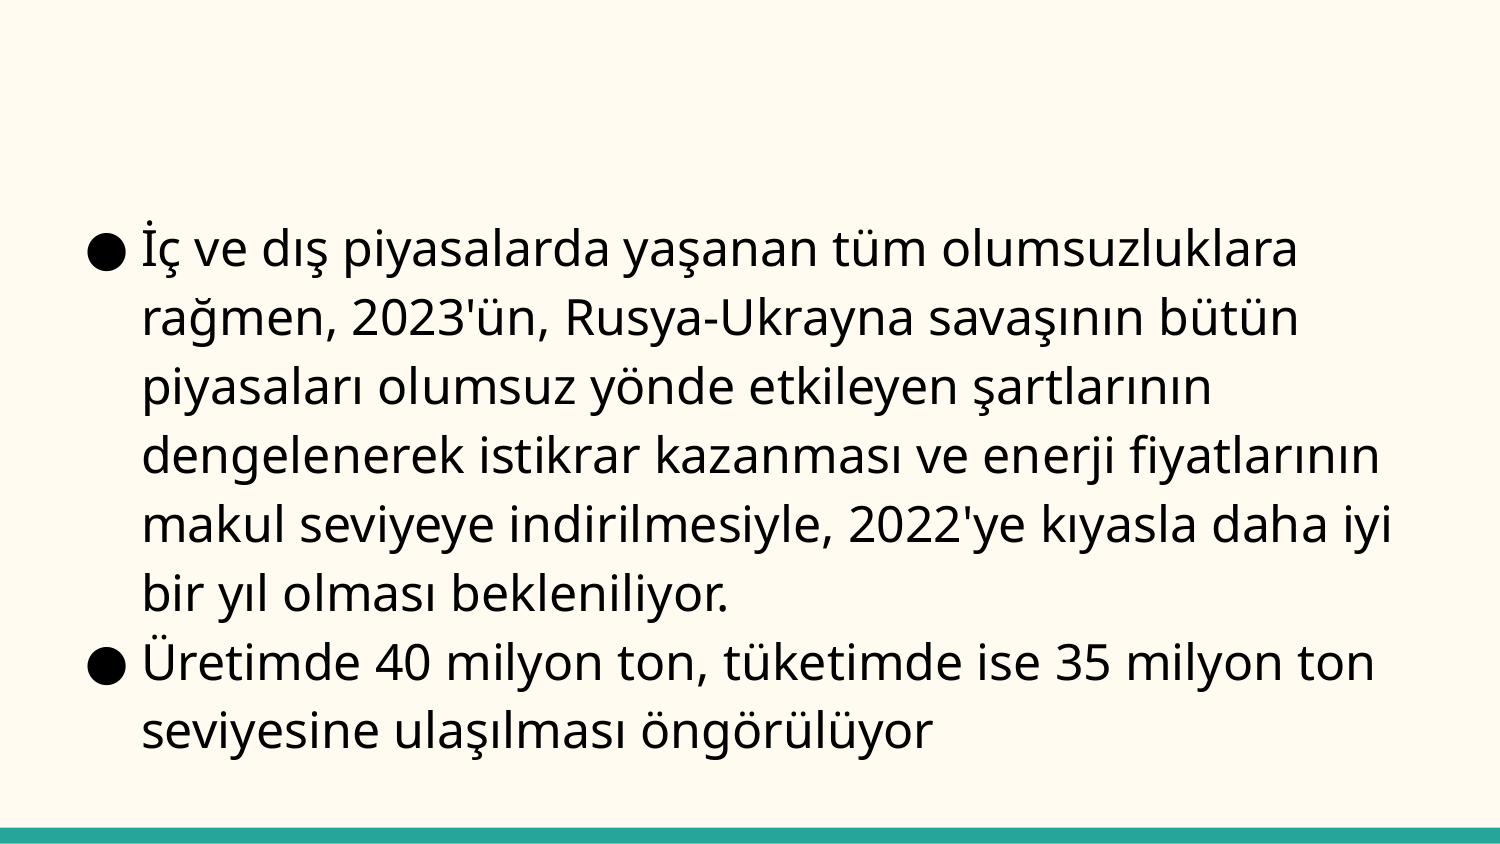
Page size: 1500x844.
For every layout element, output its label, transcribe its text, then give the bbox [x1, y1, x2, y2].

list İç ve dış piyasalarda yaşanan tüm olumsuzluklara rağmen, 2023'ün, Rusya-Ukrayna savaşının bütün piyasaları olumsuz yönde etkileyen şartlarının dengelenerek istikrar kazanması ve enerji fiyatlarının makul seviyeye indirilmesiyle, 2022'ye kıyasla daha iyi bir yıl olması bekleniliyor. Üretimde 40 milyon ton, tüketimde ise 35 milyon ton seviyesine ulaşılması öngörülüyor [51, 192, 1449, 795]
